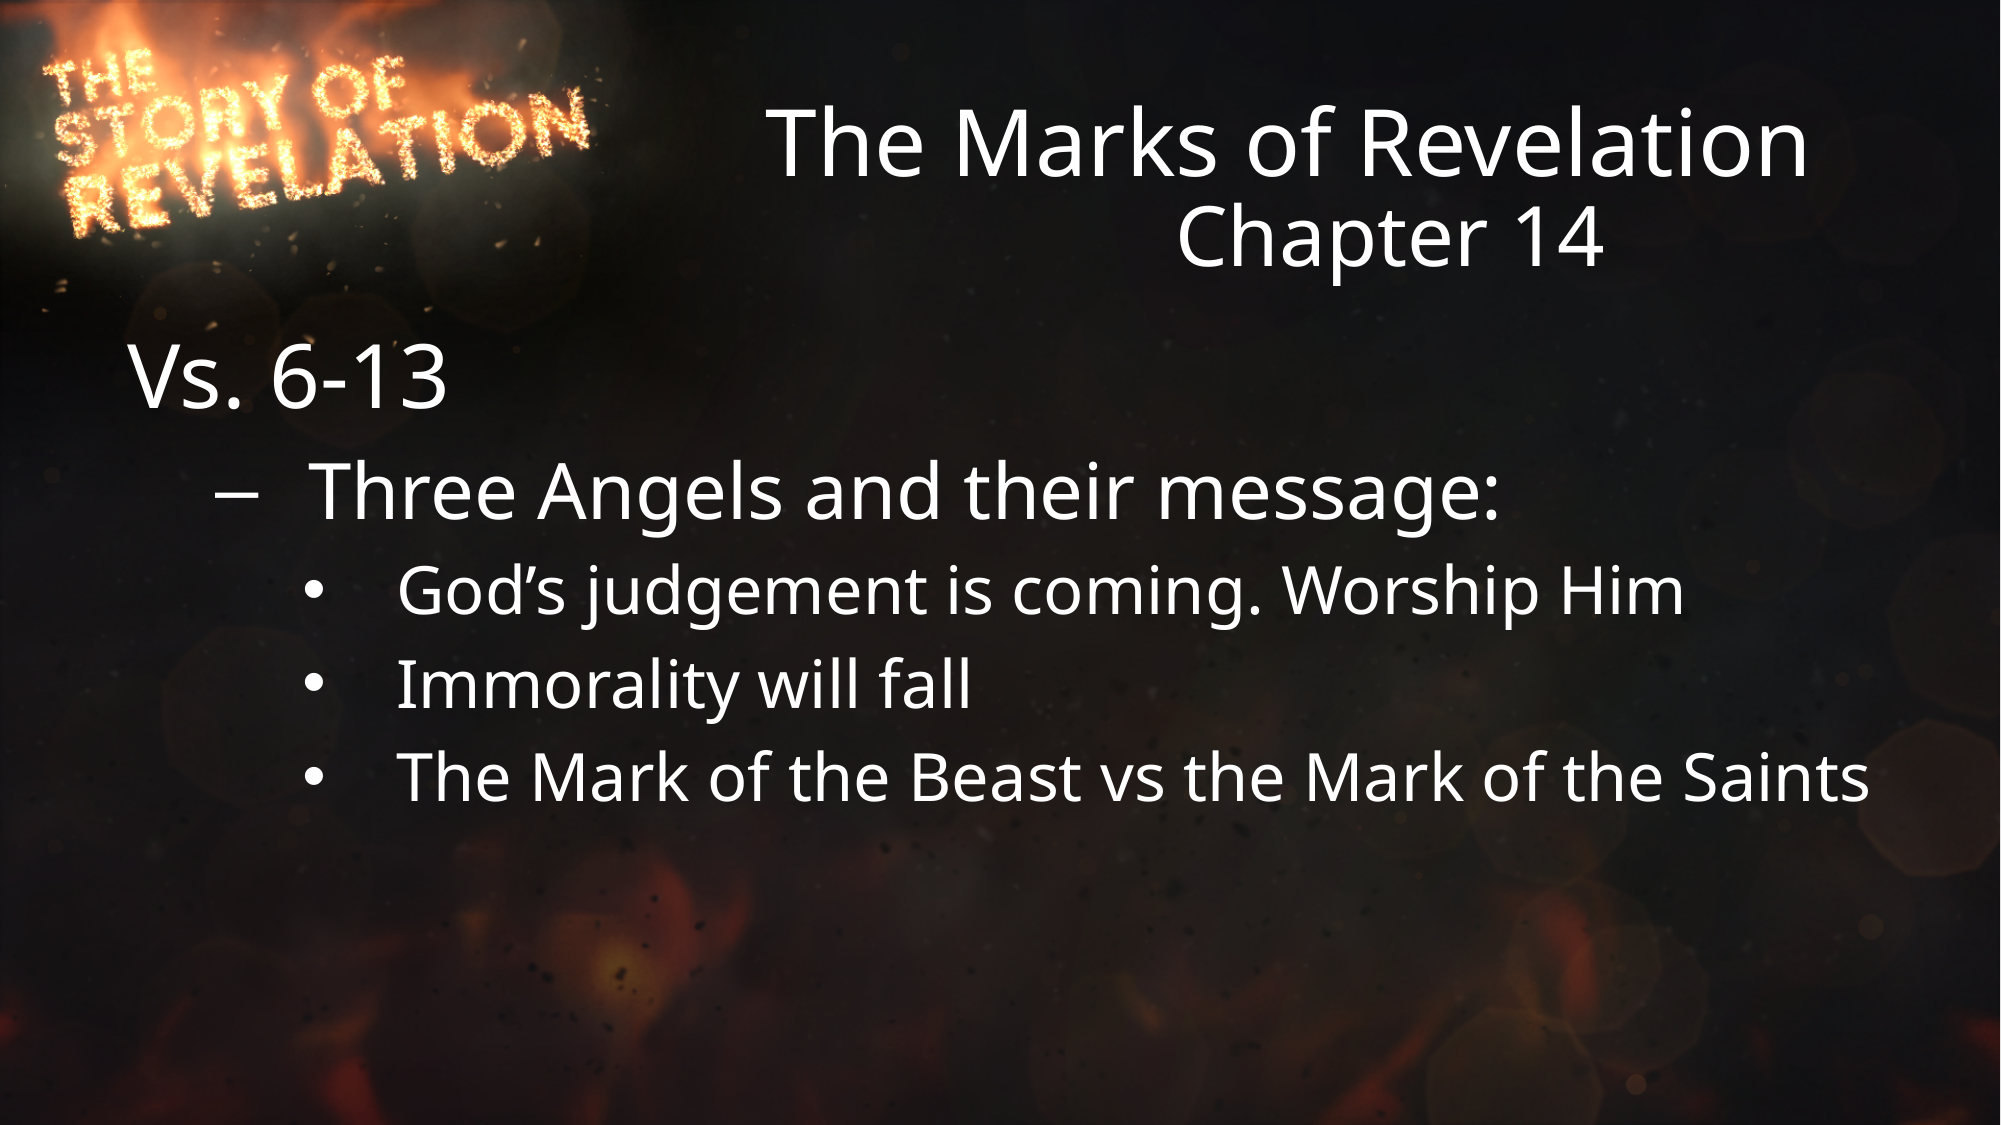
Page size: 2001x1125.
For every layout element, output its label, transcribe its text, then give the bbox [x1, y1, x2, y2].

list Vs. 6-13 Three Angels and their message: God’s judgement is coming. Worship Him Immorality will fall The Mark of the Beast vs the Mark of the Saints [99, 311, 1900, 1125]
text_box Chapter 14 [779, 139, 2000, 328]
title The Marks of Revelation [678, 45, 1900, 233]
picture [0, 0, 2001, 1125]
